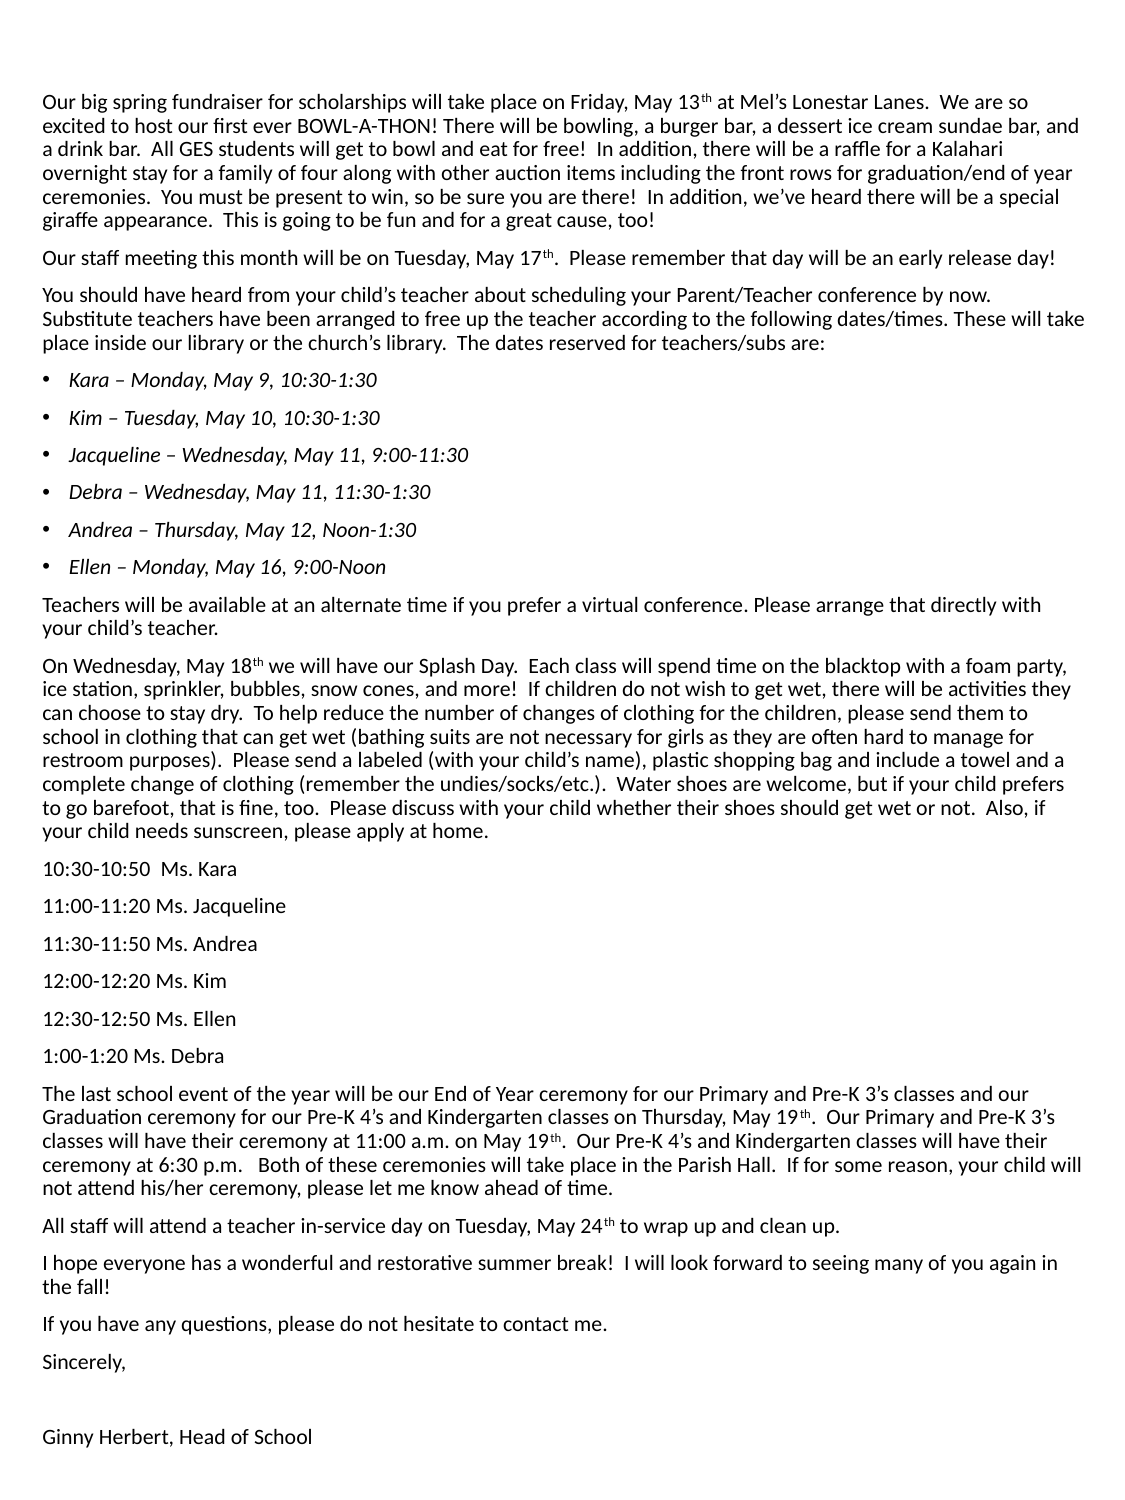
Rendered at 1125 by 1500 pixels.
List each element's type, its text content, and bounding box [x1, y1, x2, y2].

list Our big spring fundraiser for scholarships will take place on Friday, May 13th at Mel’s Lonestar Lanes. We are so excited to host our first ever BOWL-A-THON! There will be bowling, a burger bar, a dessert ice cream sundae bar, and a drink bar. All GES students will get to bowl and eat for free! In addition, there will be a raffle for a Kalahari overnight stay for a family of four along with other auction items including the front rows for graduation/end of year ceremonies. You must be present to win, so be sure you are there! In addition, we’ve heard there will be a special giraffe appearance. This is going to be fun and for a great cause, too! Our staff meeting this month will be on Tuesday, May 17th. Please remember that day will be an early release day! You should have heard from your child’s teacher about scheduling your Parent/Teacher conference by now. Substitute teachers have been arranged to free up the teacher according to the following dates/times. These will take place inside our library or the church’s library. The dates reserved for teachers/subs are: Kara – Monday, May 9, 10:30-1:30 Kim – Tuesday, May 10, 10:30-1:30 Jacqueline – Wednesday, May 11, 9:00-11:30 Debra – Wednesday, May 11, 11:30-1:30 Andrea – Thursday, May 12, Noon-1:30 Ellen – Monday, May 16, 9:00-Noon Teachers will be available at an alternate time if you prefer a virtual conference. Please arrange that directly with your child’s teacher. On Wednesday, May 18th we will have our Splash Day. Each class will spend time on the blacktop with a foam party, ice station, sprinkler, bubbles, snow cones, and more! If children do not wish to get wet, there will be activities they can choose to stay dry. To help reduce the number of changes of clothing for the children, please send them to school in clothing that can get wet (bathing suits are not necessary for girls as they are often hard to manage for restroom purposes). Please send a labeled (with your child’s name), plastic shopping bag and include a towel and a complete change of clothing (remember the undies/socks/etc.). Water shoes are welcome, but if your child prefers to go barefoot, that is fine, too. Please discuss with your child whether their shoes should get wet or not. Also, if your child needs sunscreen, please apply at home. 10:30-10:50 Ms. Kara 11:00-11:20 Ms. Jacqueline 11:30-11:50 Ms. Andrea 12:00-12:20 Ms. Kim 12:30-12:50 Ms. Ellen 1:00-1:20 Ms. Debra The last school event of the year will be our End of Year ceremony for our Primary and Pre-K 3’s classes and our Graduation ceremony for our Pre-K 4’s and Kindergarten classes on Thursday, May 19th. Our Primary and Pre-K 3’s classes will have their ceremony at 11:00 a.m. on May 19th. Our Pre-K 4’s and Kindergarten classes will have their ceremony at 6:30 p.m. Both of these ceremonies will take place in the Parish Hall. If for some reason, your child will not attend his/her ceremony, please let me know ahead of time. All staff will attend a teacher in-service day on Tuesday, May 24th to wrap up and clean up. I hope everyone has a wonderful and restorative summer break! I will look forward to seeing many of you again in the fall! If you have any questions, please do not hesitate to contact me. Sincerely, Ginny Herbert, Head of School [27, 23, 1103, 1469]
